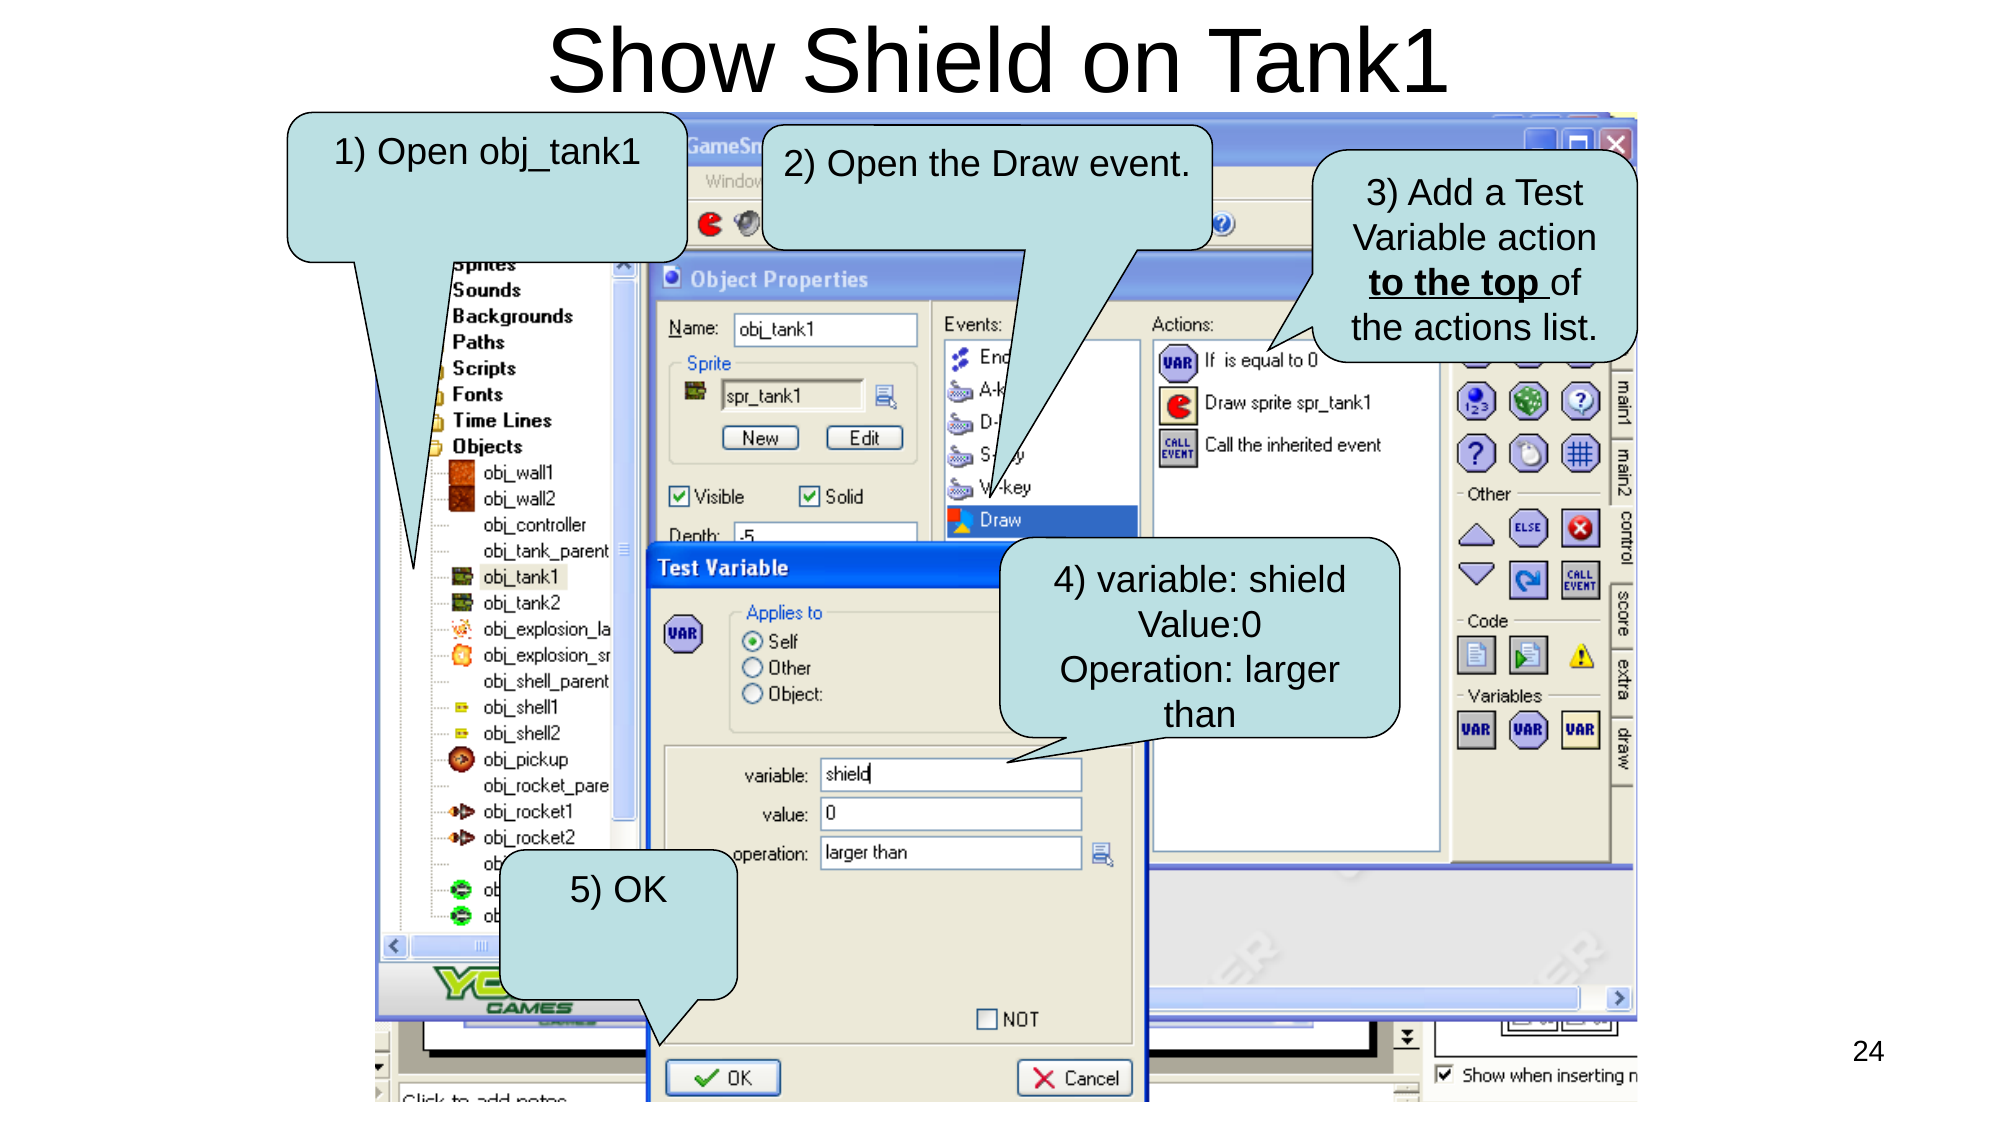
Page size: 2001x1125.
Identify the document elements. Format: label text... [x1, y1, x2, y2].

slide_number 24 [1641, 1024, 1900, 1103]
title Show Shield on Tank1 [324, 0, 1675, 150]
text_box 1) Open obj_tank1 [287, 112, 372, 340]
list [374, 112, 1638, 1102]
